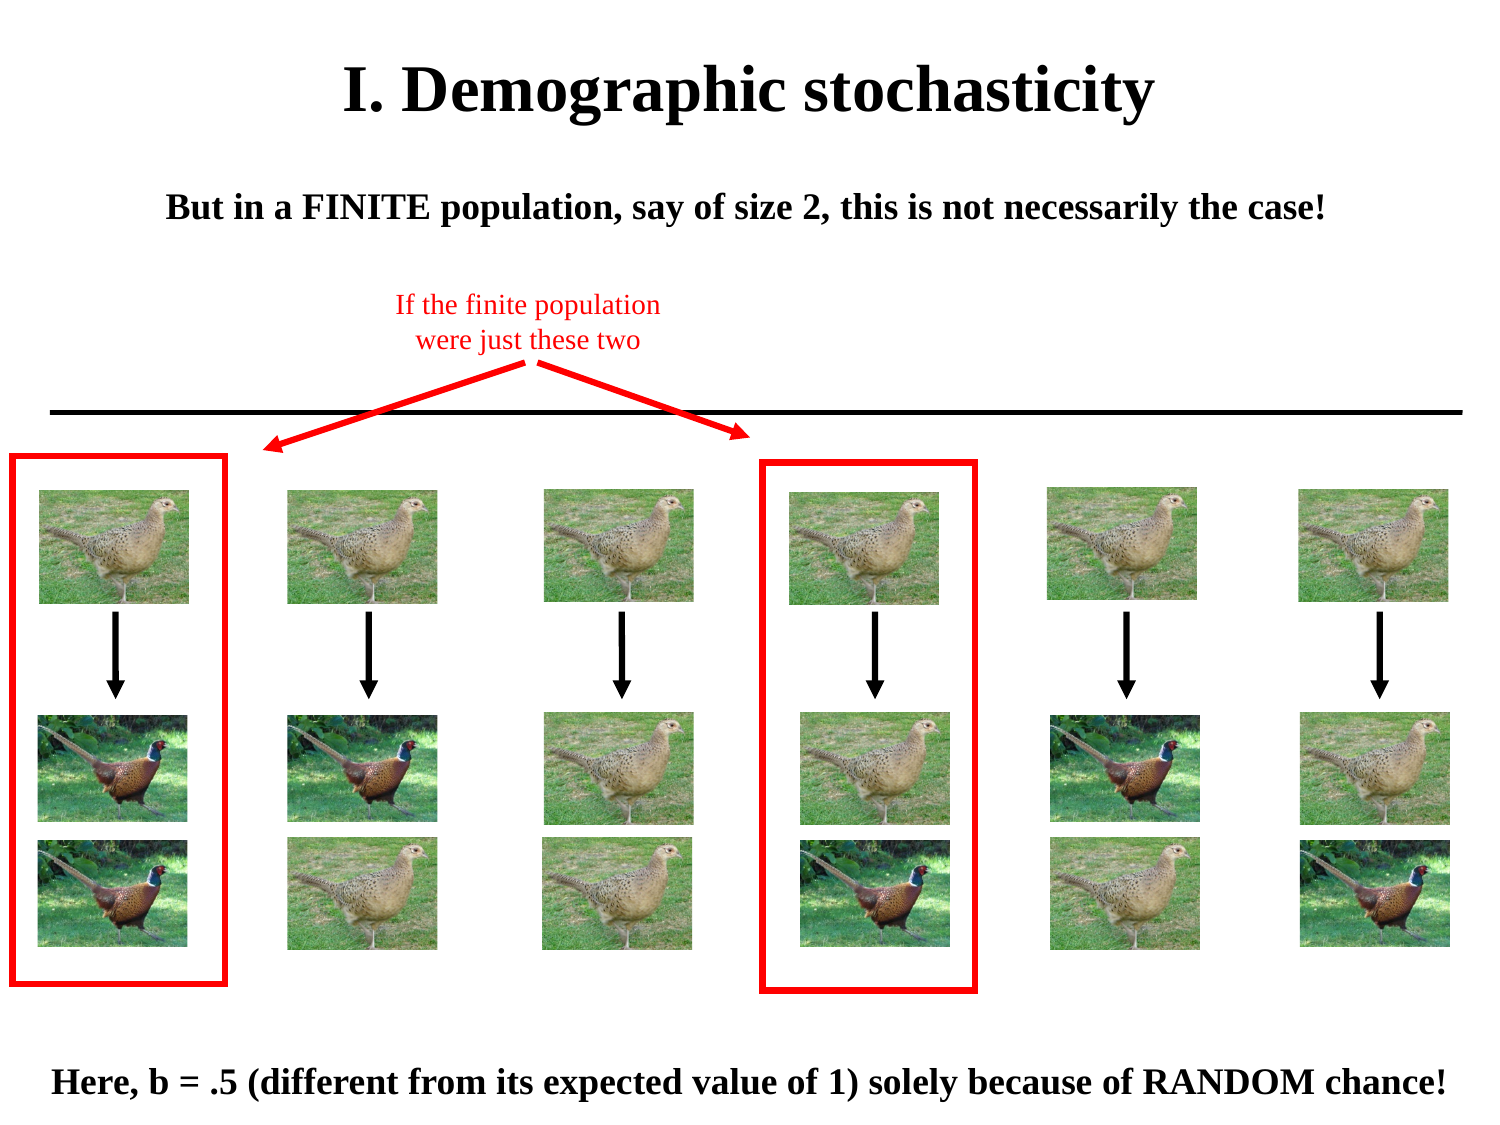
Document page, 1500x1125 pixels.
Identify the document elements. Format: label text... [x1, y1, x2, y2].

text_box Here, b = .5 (different from its expected value of 1) solely because of RANDOM chance! [0, 1049, 1500, 1110]
text_box [538, 363, 751, 440]
text_box [362, 613, 376, 700]
picture [287, 837, 438, 951]
picture [1298, 488, 1449, 602]
text_box [1373, 611, 1386, 700]
picture [38, 490, 190, 604]
picture [543, 488, 694, 602]
picture [1049, 837, 1201, 951]
picture [1299, 840, 1451, 948]
text_box [12, 456, 225, 985]
picture [37, 840, 188, 948]
picture [37, 715, 188, 823]
picture [788, 491, 940, 605]
text_box [615, 611, 629, 700]
picture [287, 490, 438, 604]
picture [799, 712, 951, 826]
picture [1299, 712, 1451, 826]
text_box [1120, 611, 1133, 700]
picture [287, 715, 438, 823]
picture [541, 837, 693, 951]
picture [1049, 715, 1201, 823]
picture [799, 840, 951, 948]
text_box If the finite population were just these two [380, 277, 676, 363]
text_box [762, 462, 975, 991]
text_box I. Demographic stochasticity [0, 37, 1500, 133]
picture [543, 712, 694, 826]
text_box [262, 363, 524, 452]
picture [1046, 487, 1198, 601]
text_box But in a FINITE population, say of size 2, this is not necessarily the case! [150, 174, 1343, 235]
